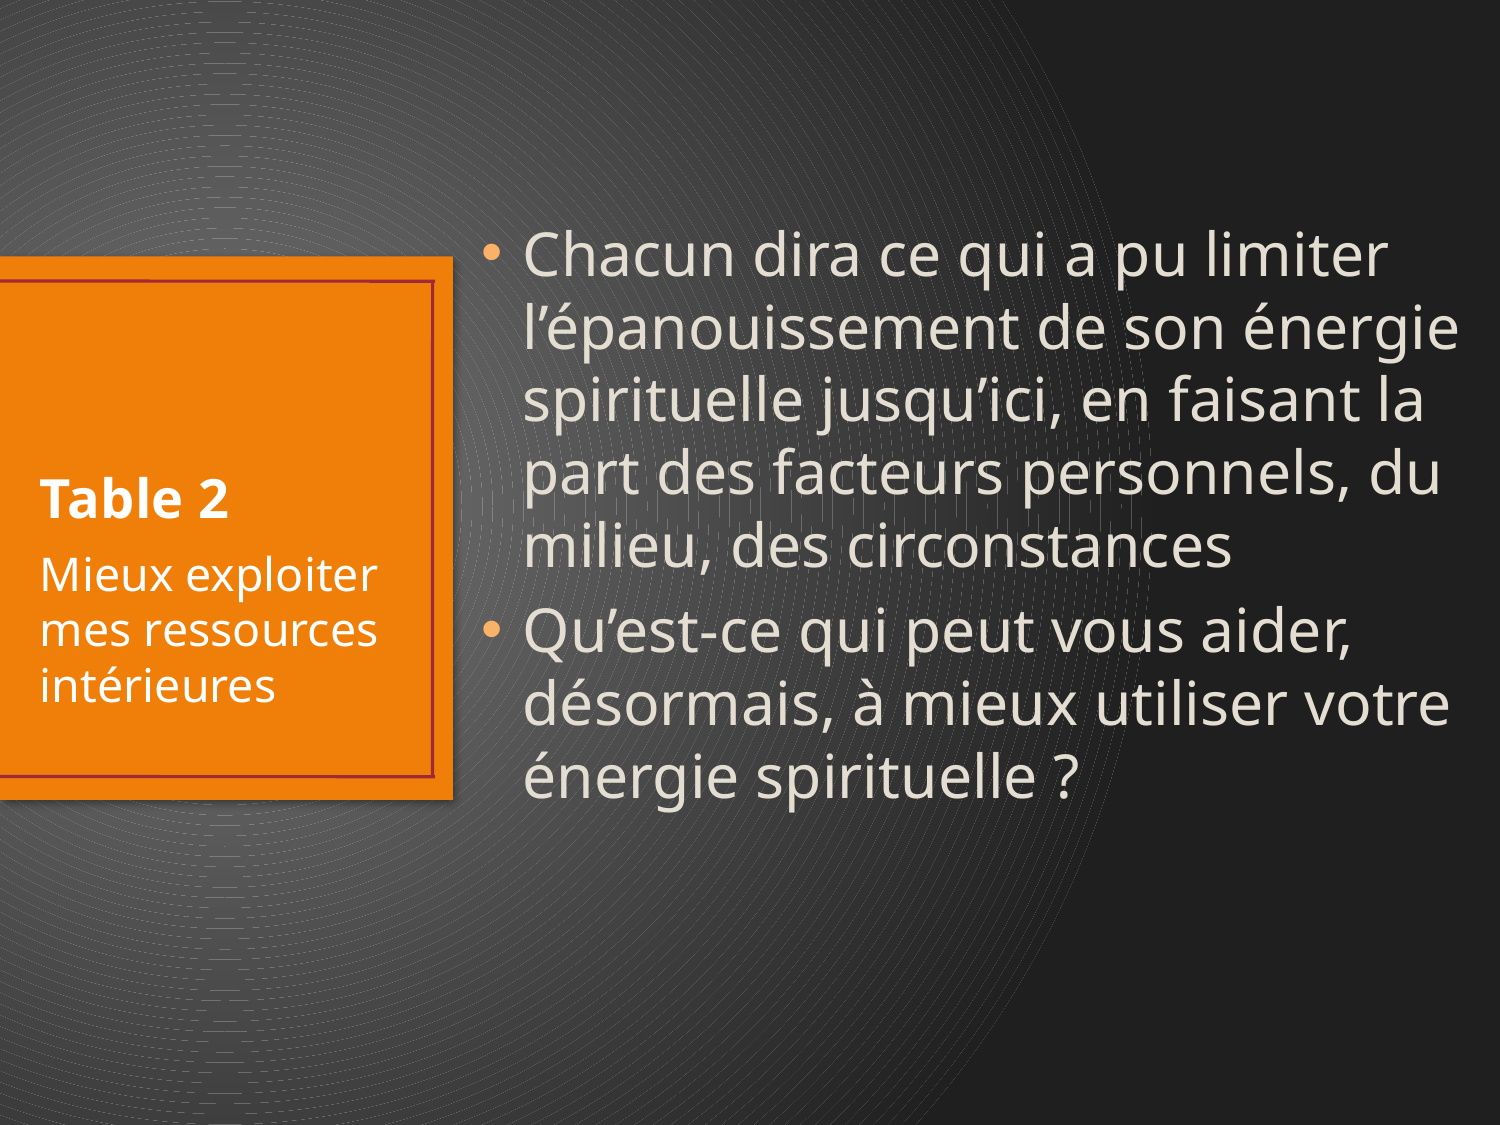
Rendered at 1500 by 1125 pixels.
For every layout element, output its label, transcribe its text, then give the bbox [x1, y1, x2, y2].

title Table 2 [24, 311, 415, 536]
list Chacun dira ce qui a pu limiter l’épanouissement de son énergie spirituelle jusqu’ici, en faisant la part des facteurs personnels, du milieu, des circonstances Qu’est-ce qui peut vous aider, désormais, à mieux utiliser votre énergie spirituelle ? [466, 208, 1483, 835]
list Mieux exploiter mes ressources intérieures [24, 536, 415, 762]
